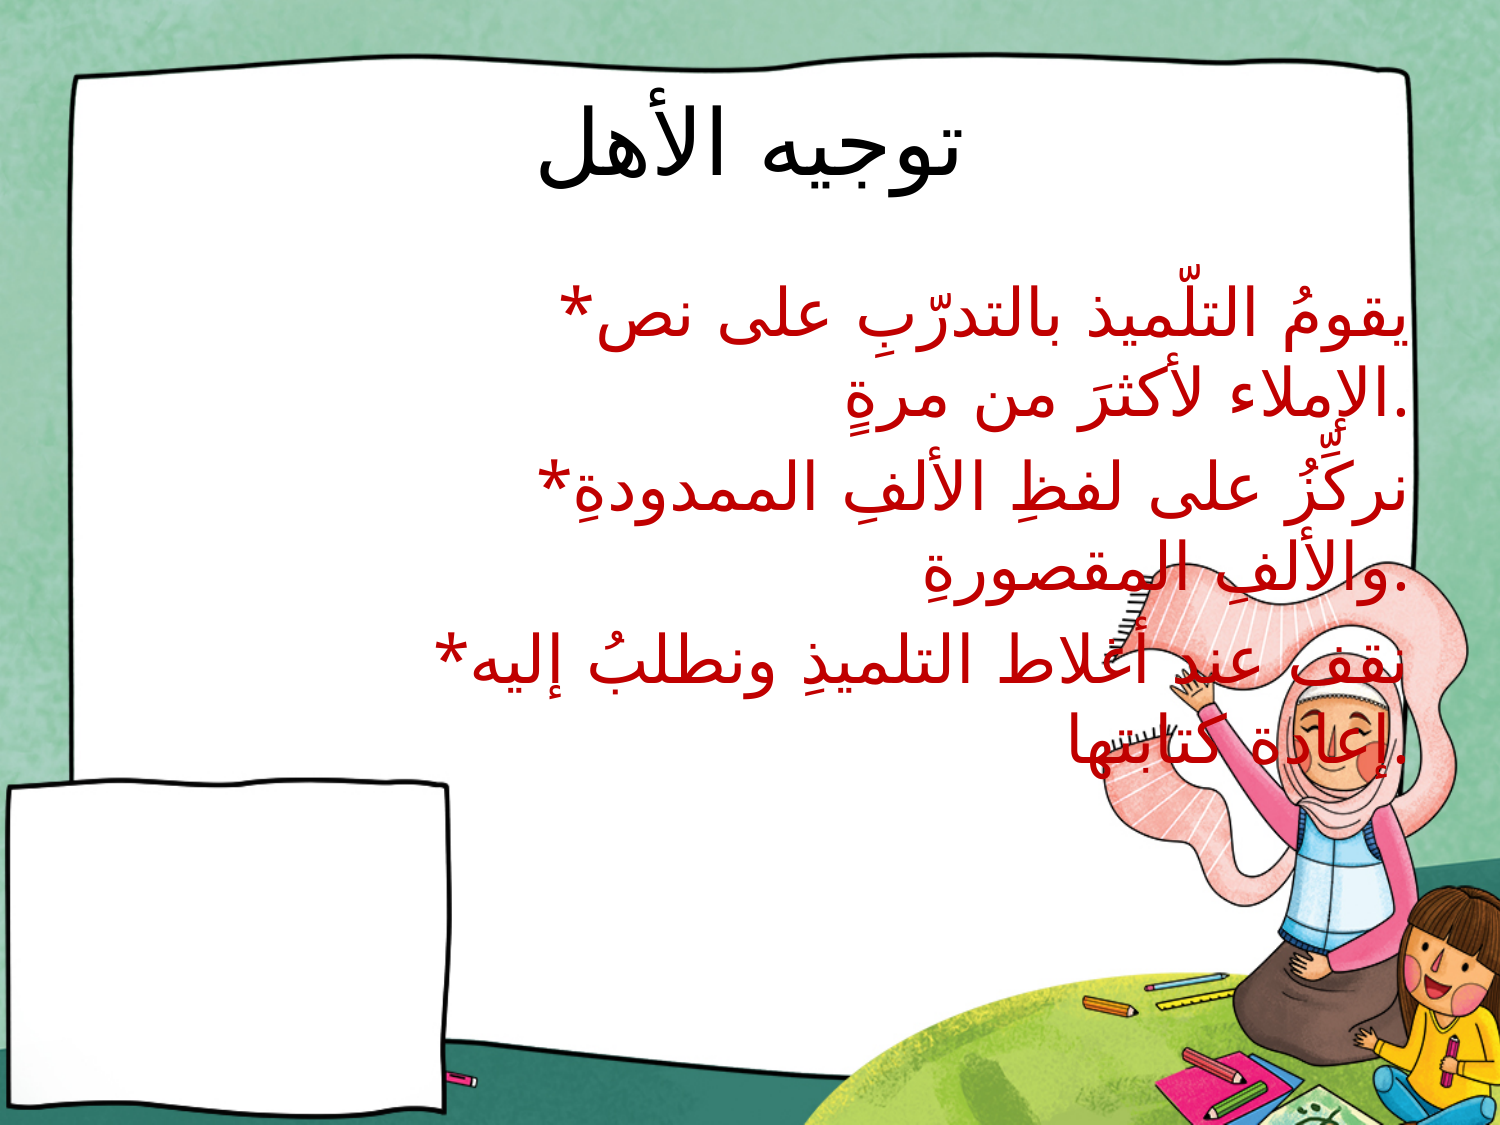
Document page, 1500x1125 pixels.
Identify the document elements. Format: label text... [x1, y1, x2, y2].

list *يقومُ التلّميذ بالتدرّبِ على نص الإملاء لأكثرَ من مرةٍ. *نركِّزُ على لفظِ الألفِ الممدودةِ والألفِ المقصورةِ. *نقف عند أغلاط التلميذِ ونطلبُ إليه إعادة كتابتها. [75, 262, 1425, 773]
title توجيه الأهل [75, 45, 1425, 233]
picture [0, 0, 1500, 1125]
